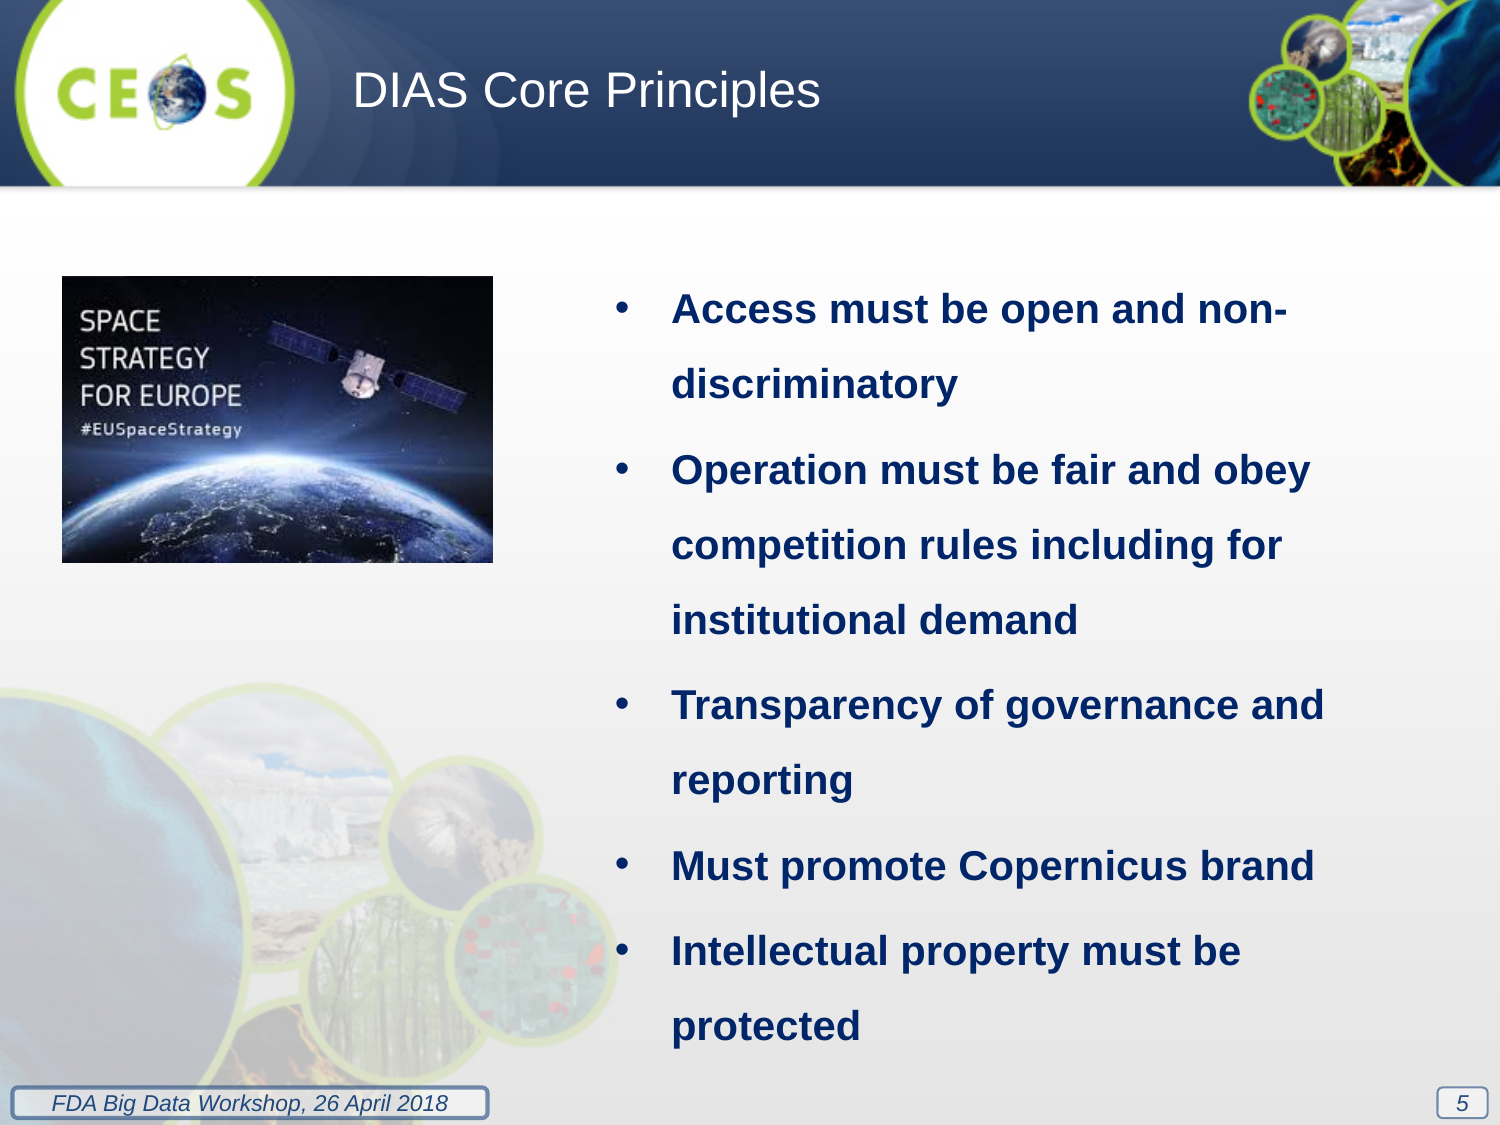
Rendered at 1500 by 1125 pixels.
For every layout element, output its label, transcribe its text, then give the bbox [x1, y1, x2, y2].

list DIAS Core Principles [337, 50, 1150, 138]
slide_number 5 [1436, 1086, 1489, 1120]
picture [0, 0, 1500, 1125]
list Access must be open and non-discriminatory Operation must be fair and obey competition rules including for institutional demand Transparency of governance and reporting Must promote Copernicus brand Intellectual property must be protected [600, 249, 1413, 1025]
